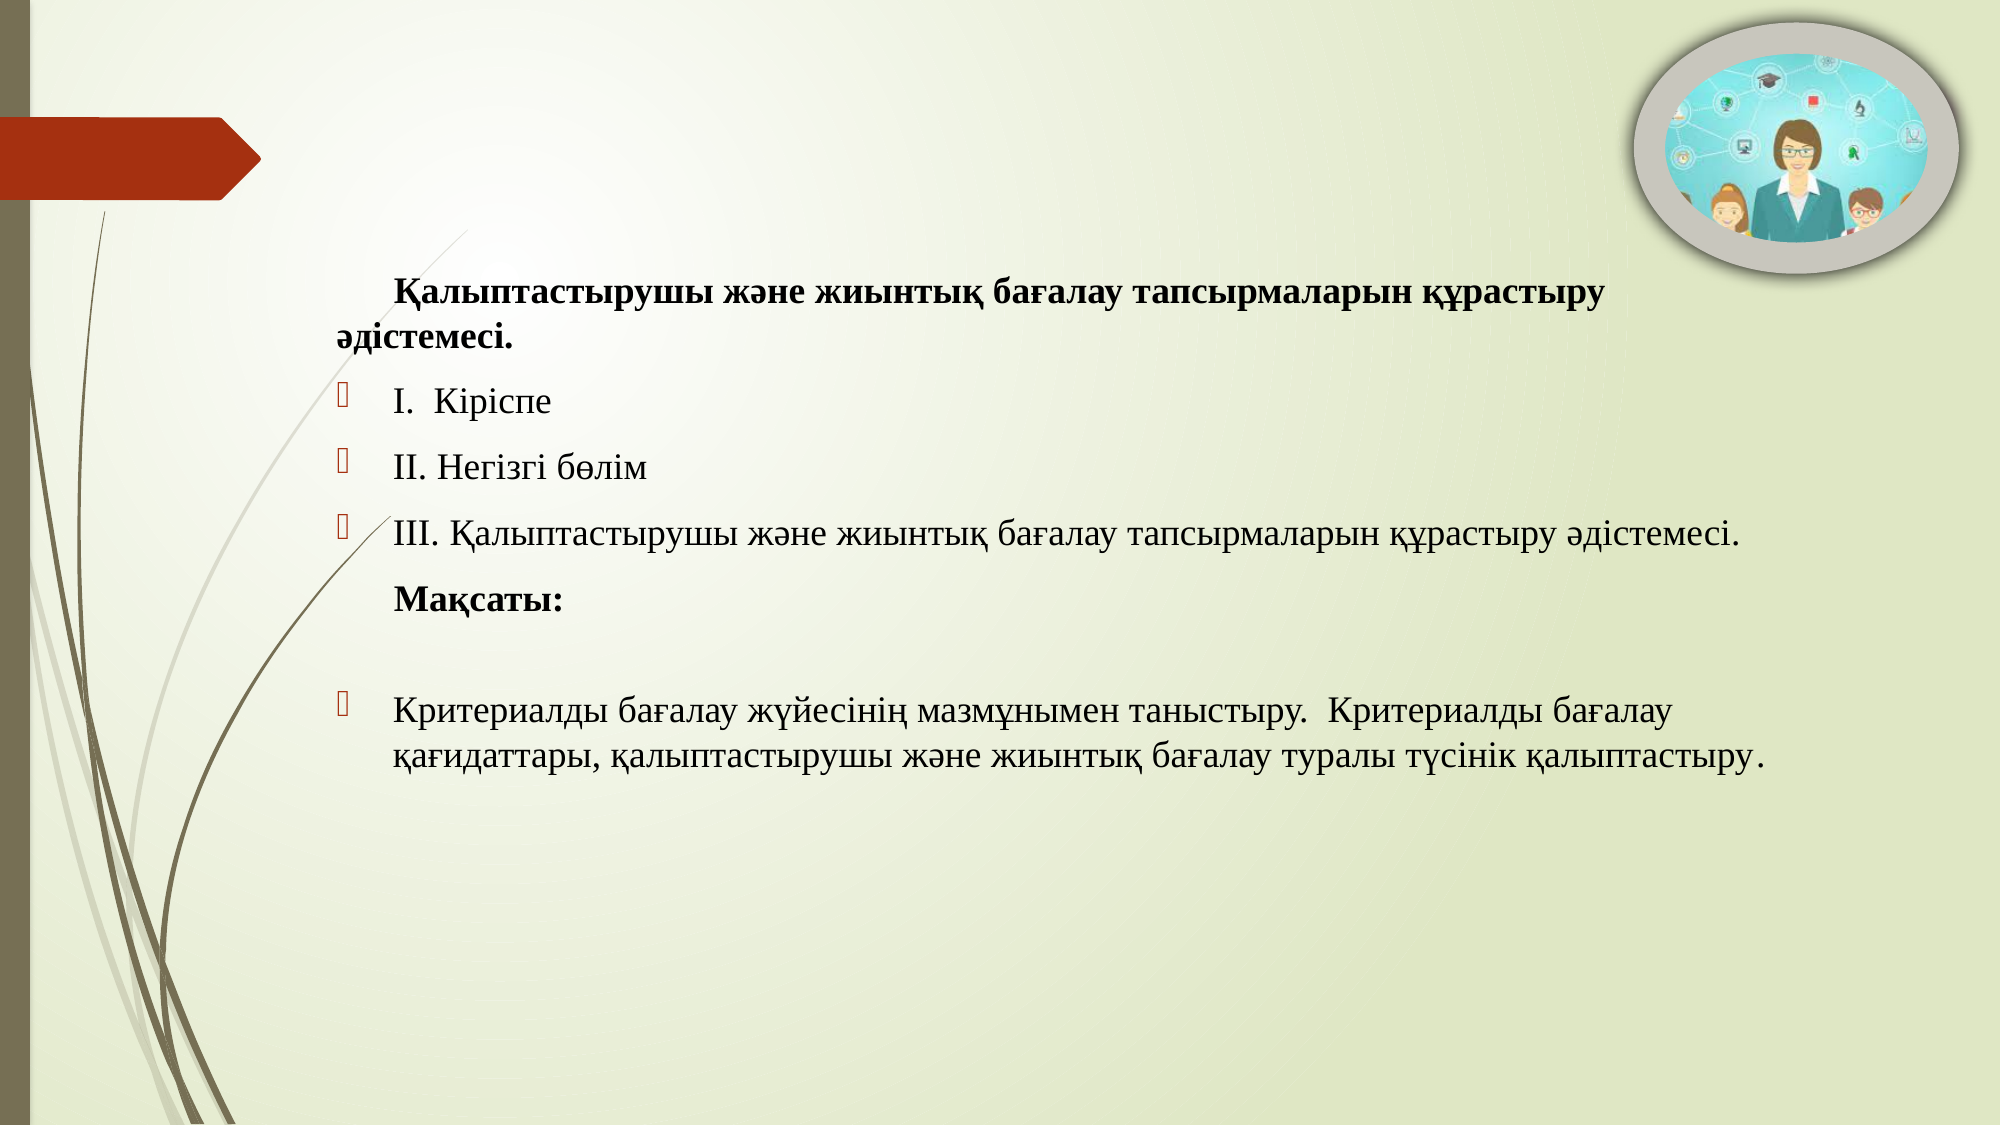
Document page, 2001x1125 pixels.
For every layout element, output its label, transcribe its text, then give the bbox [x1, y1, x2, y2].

list Қалыптастырушы және жиынтық бағалау тапсырмаларын құрастыру әдістемесі. I. Кіріспе II. Негізгі бөлім III. Қалыптастырушы және жиынтық бағалау тапсырмаларын құрастыру әдістемесі. Мақсаты: Критериалды бағалау жүйесінің мазмұнымен таныстыру. Критериалды бағалау қағидаттары, қалыптастырушы және жиынтық бағалау туралы түсінік қалыптастыру. [321, 258, 1785, 878]
picture [1649, 33, 1974, 259]
